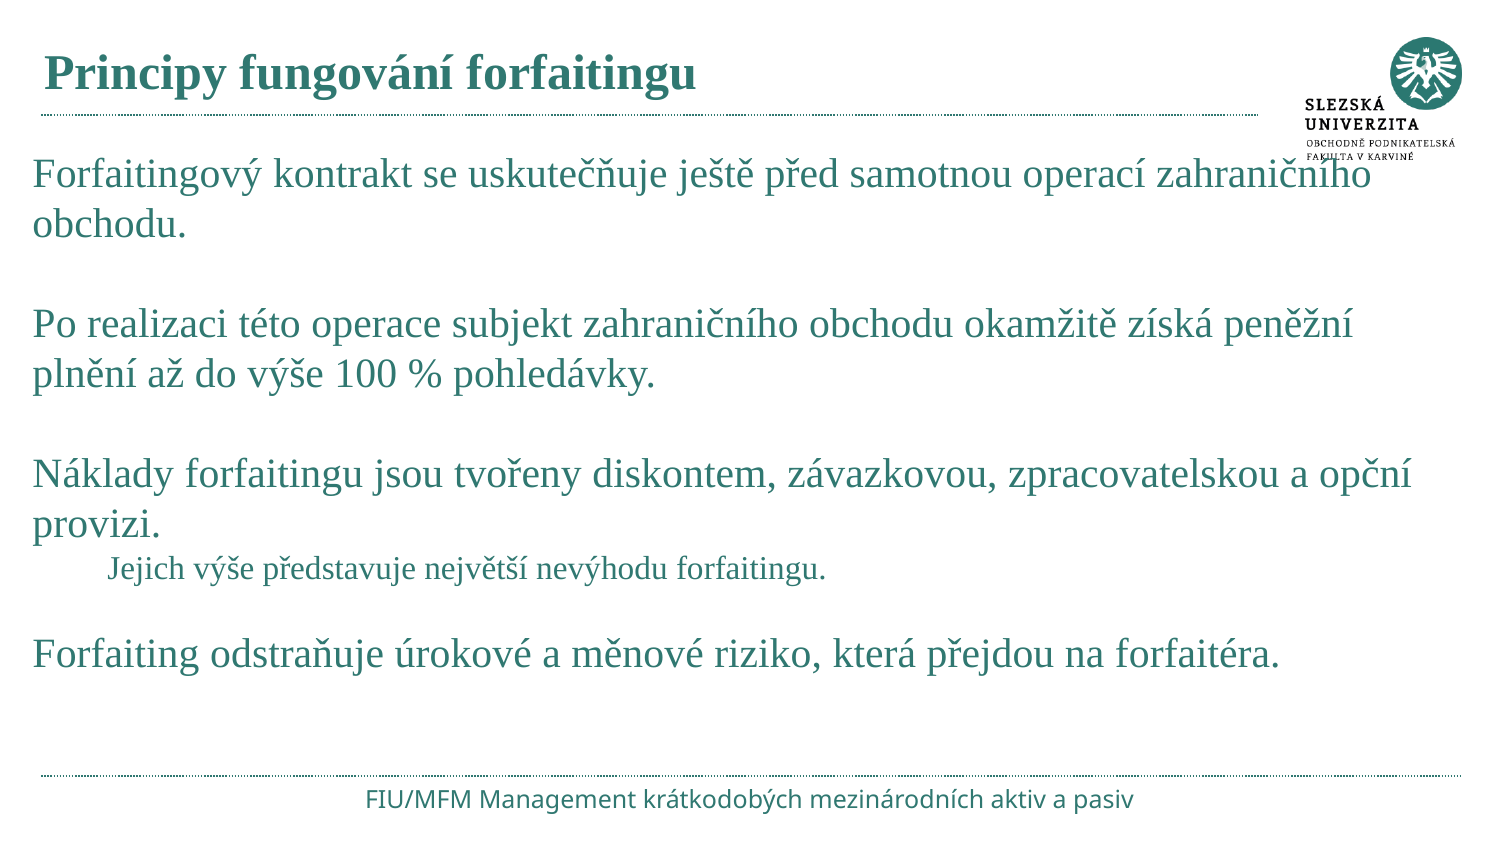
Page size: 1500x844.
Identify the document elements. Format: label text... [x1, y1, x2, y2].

list Forfaitingový kontrakt se uskutečňuje ještě před samotnou operací zahraničního obchodu. Po realizaci této operace subjekt zahraničního obchodu okamžitě získá peněžní plnění až do výše 100 % pohledávky. Náklady forfaitingu jsou tvořeny diskontem, závazkovou, zpracovatelskou a opční provizi. Jejich výše představuje největší nevýhodu forfaitingu. Forfaiting odstraňuje úrokové a měnové riziko, která přejdou na forfaitéra. [17, 138, 1471, 741]
title Principy fungování forfaitingu [29, 32, 1247, 116]
picture [1305, 37, 1462, 138]
text_box FIU/MFM Management krátkodobých mezinárodních aktiv a pasiv [47, 776, 1453, 824]
